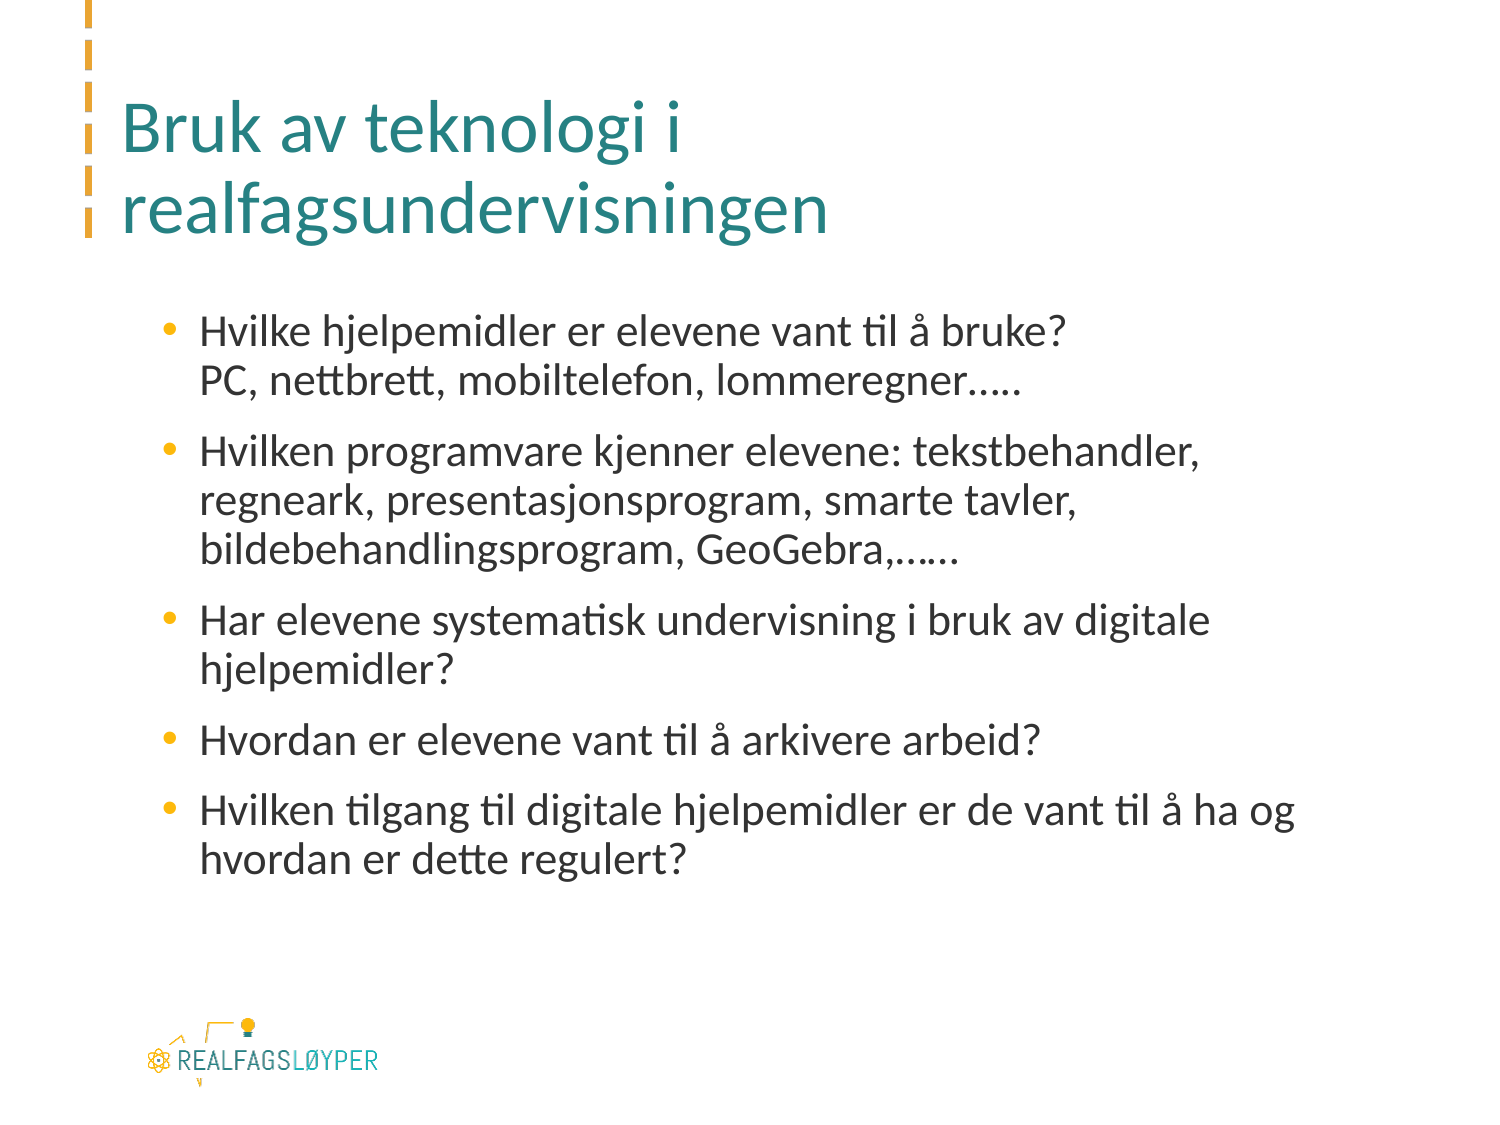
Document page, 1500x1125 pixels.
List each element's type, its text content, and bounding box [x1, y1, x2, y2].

picture [85, 0, 92, 238]
picture [146, 1018, 380, 1089]
list Hvilke hjelpemidler er elevene vant til å bruke? PC, nettbrett, mobiltelefon, lommeregner….. Hvilken programvare kjenner elevene: tekstbehandler, regneark, presentasjonsprogram, smarte tavler, bildebehandlingsprogram, GeoGebra,…… Har elevene systematisk undervisning i bruk av digitale hjelpemidler? Hvordan er elevene vant til å arkivere arbeid? Hvilken tilgang til digitale hjelpemidler er de vant til å ha og hvordan er dette regulert? [146, 299, 1391, 986]
title Bruk av teknologi i realfagsundervisningen [106, 59, 1423, 278]
